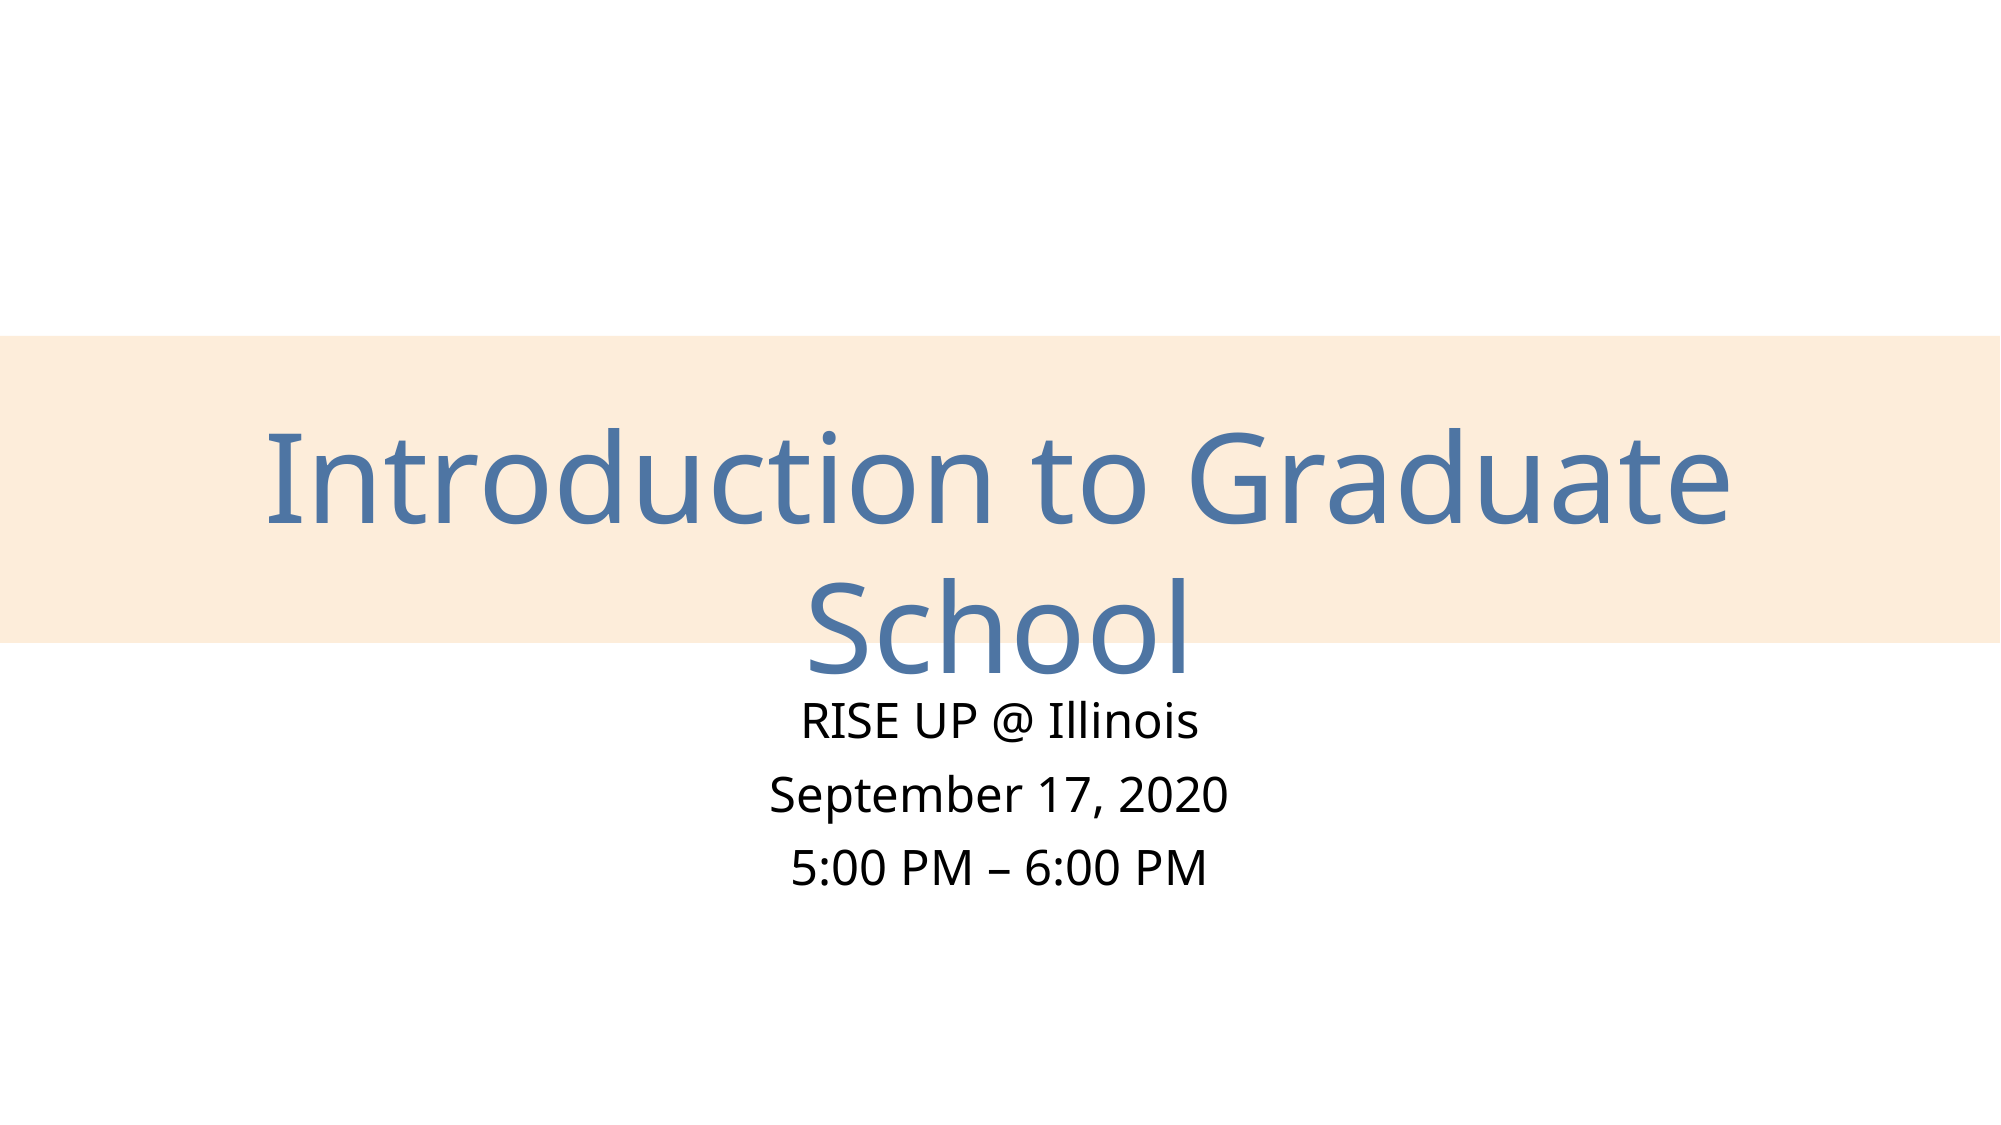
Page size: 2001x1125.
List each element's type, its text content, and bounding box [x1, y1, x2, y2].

text_box [0, 335, 2000, 644]
text_box Introduction to Graduate School [42, 391, 1958, 707]
subtitle RISE UP @ Illinois September 17, 2020 5:00 PM – 6:00 PM [249, 707, 1750, 904]
